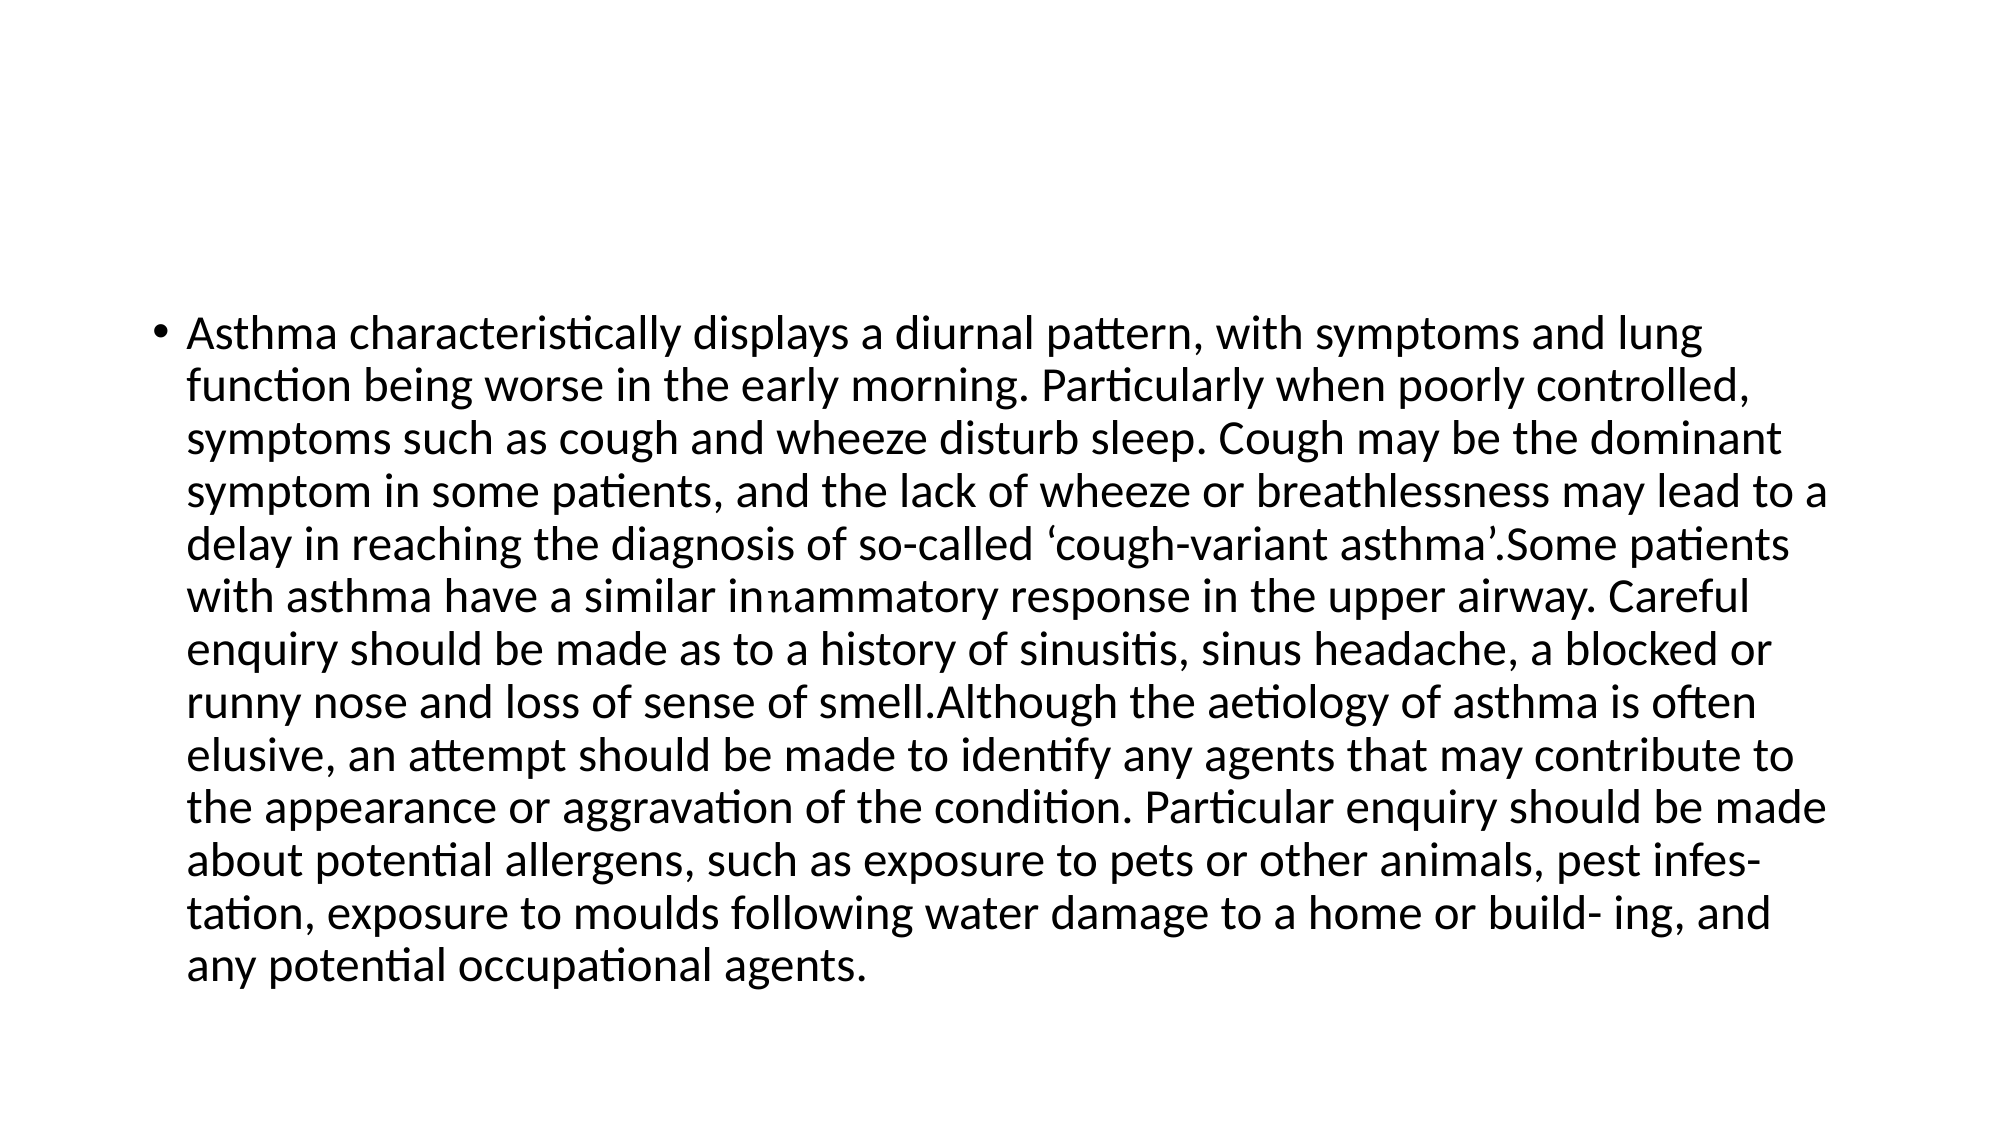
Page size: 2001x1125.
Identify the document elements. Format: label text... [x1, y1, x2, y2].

list Asthma characteristically displays a diurnal pattern, with symptoms and lung function being worse in the early morning. Particularly when poorly controlled, symptoms such as cough and wheeze disturb sleep. Cough may be the dominant symptom in some patients, and the lack of wheeze or breathlessness may lead to a delay in reaching the diagnosis of so-called ‘cough-variant asthma’.Some patients with asthma have a similar inammatory response in the upper airway. Careful enquiry should be made as to a history of sinusitis, sinus headache, a blocked or runny nose and loss of sense of smell.Although the aetiology of asthma is often elusive, an attempt should be made to identify any agents that may contribute to the appearance or aggravation of the condition. Particular enquiry should be made about potential allergens, such as exposure to pets or other animals, pest infes- tation, exposure to moulds following water damage to a home or build- ing, and any potential occupational agents. [137, 299, 1863, 1014]
